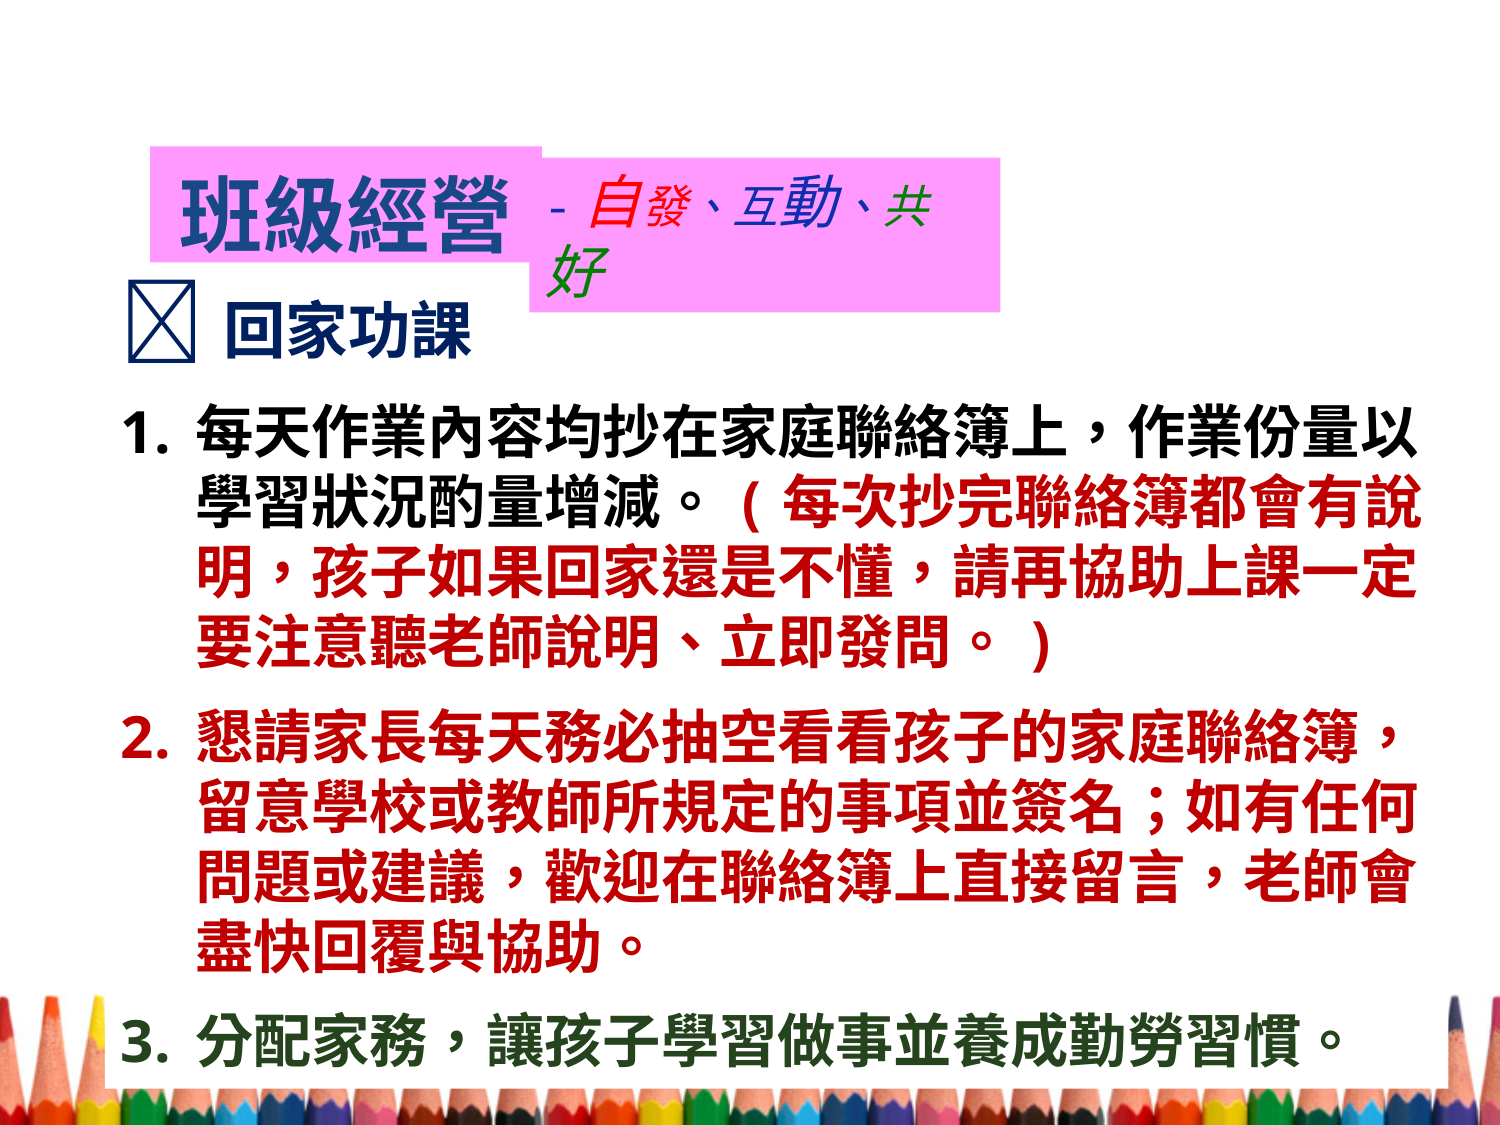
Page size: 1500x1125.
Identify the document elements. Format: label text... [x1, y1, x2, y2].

picture [0, 0, 1500, 1125]
text_box -自發、互動、共好 [529, 157, 1001, 313]
title 班級經營 [150, 146, 543, 262]
list 回家功課 每天作業內容均抄在家庭聯絡簿上，作業份量以學習狀況酌量增減。(每次抄完聯絡簿都會有說明，孩子如果回家還是不懂，請再協助上課一定要注意聽老師說明、立即發問。) 懇請家長每天務必抽空看看孩子的家庭聯絡簿，留意學校或教師所規定的事項並簽名；如有任何問題或建議，歡迎在聯絡簿上直接留言，老師會盡快回覆與協助。 分配家務，讓孩子學習做事並養成勤勞習慣。 [104, 262, 1449, 1089]
slide_number 41 [1074, 1024, 1425, 1103]
